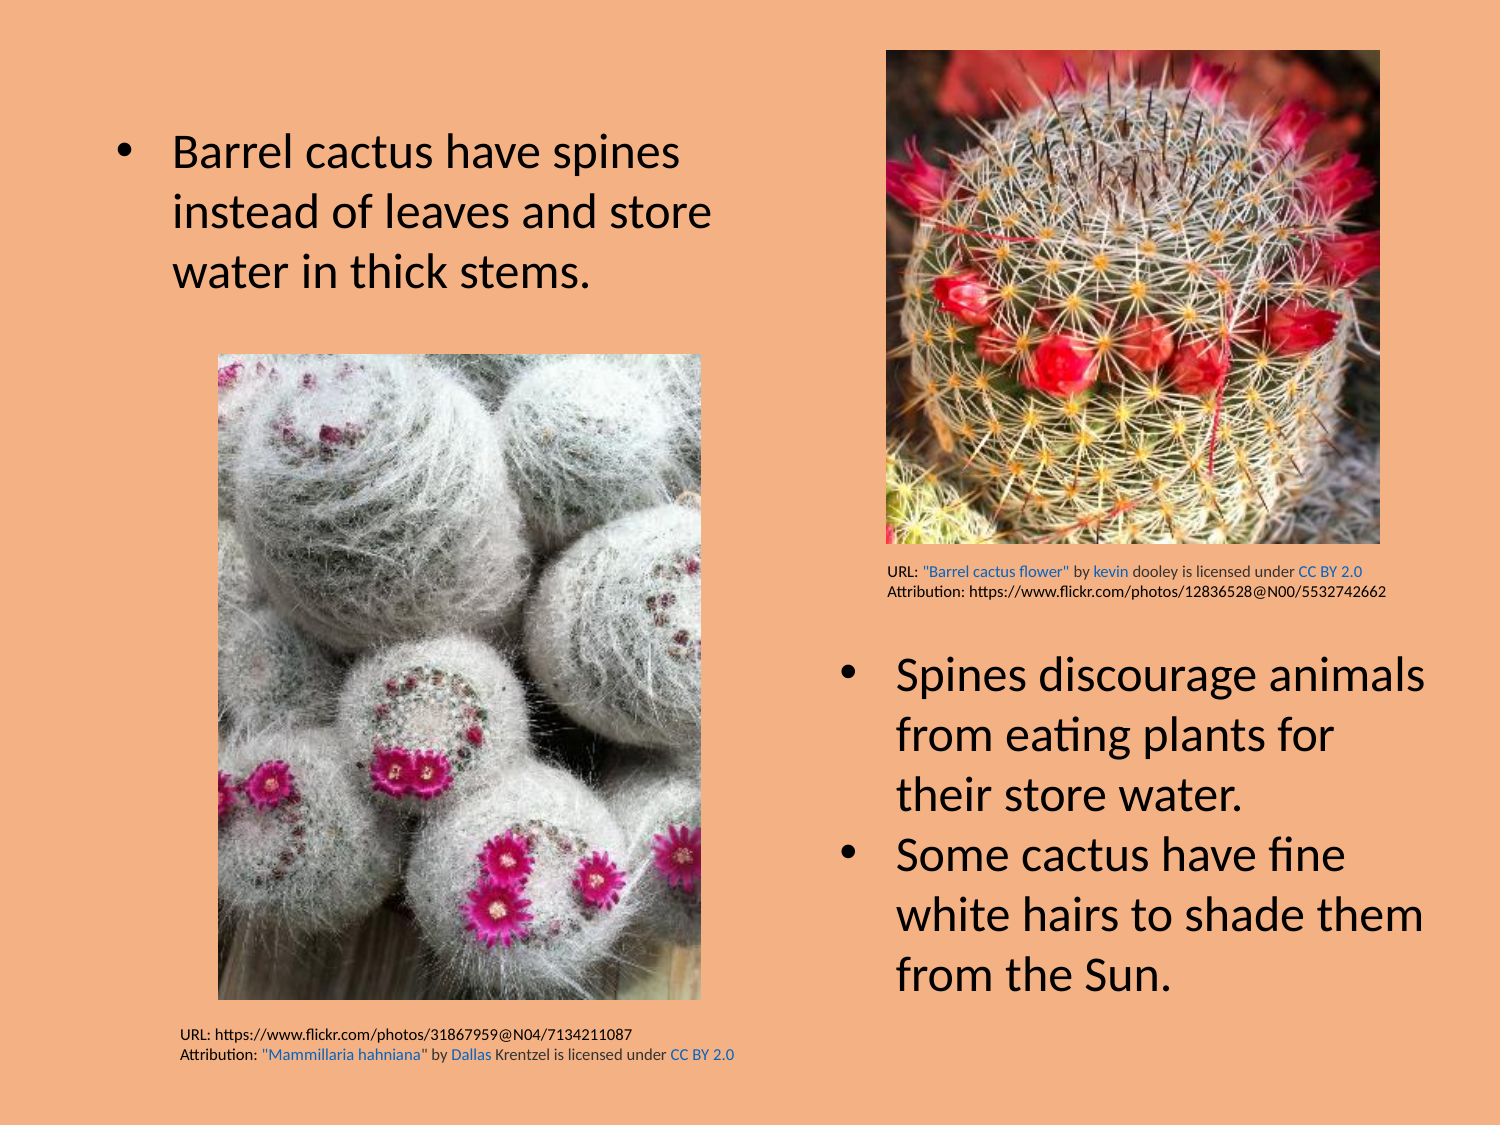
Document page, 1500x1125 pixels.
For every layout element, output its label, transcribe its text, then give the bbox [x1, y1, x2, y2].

text_box Barrel cactus have spines instead of leaves and store water in thick stems. [98, 51, 822, 307]
text_box URL: "Barrel cactus flower" by kevin dooley is licensed under CC BY 2.0 Attribution: https://www.flickr.com/photos/12836528@N00/5532742662 [872, 553, 1429, 609]
picture [218, 354, 701, 1001]
picture [885, 49, 1380, 544]
text_box URL: https://www.flickr.com/photos/31867959@N04/7134211087 Attribution: "Mammillaria hahniana" by Dallas Krentzel is licensed under CC BY 2.0 [165, 1016, 755, 1072]
text_box Spines discourage animals from eating plants for their store water. Some cactus have fine white hairs to shade them from the Sun. [821, 634, 1444, 1069]
